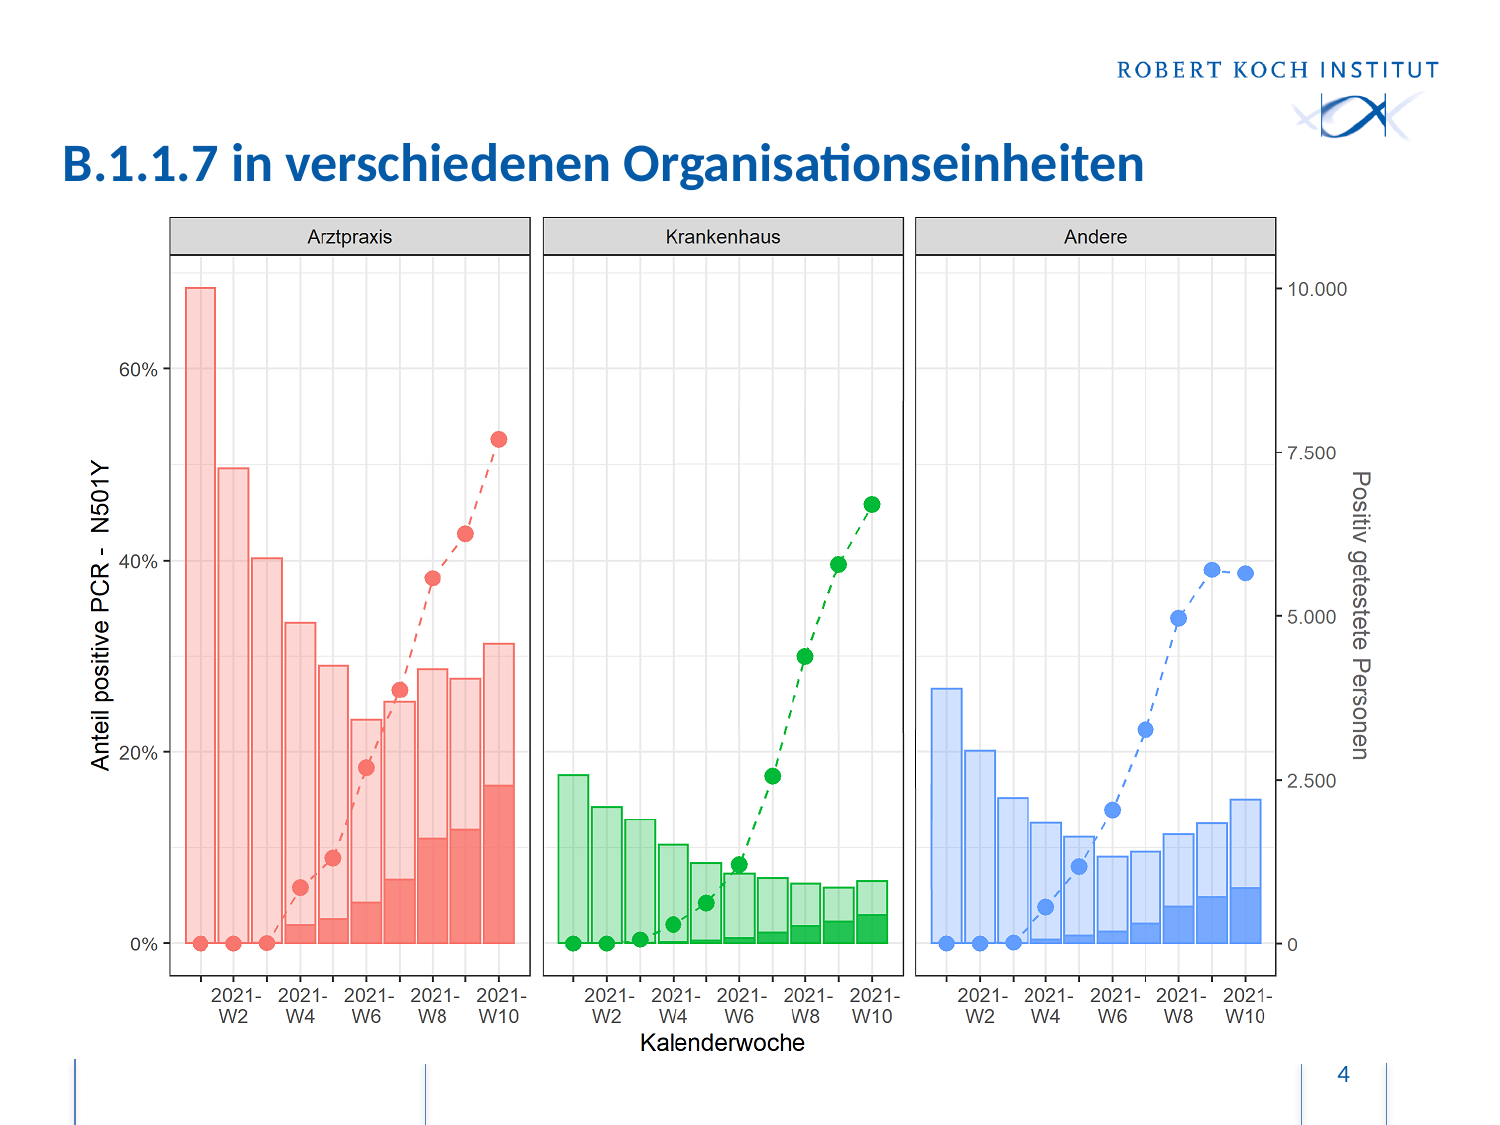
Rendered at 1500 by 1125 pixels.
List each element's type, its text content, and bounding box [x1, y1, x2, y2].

title B.1.1.7 in verschiedenen Organisationseinheiten [62, 87, 1373, 232]
picture [1109, 53, 1447, 152]
slide_number 4 [1302, 1066, 1385, 1103]
picture [88, 207, 1380, 1064]
